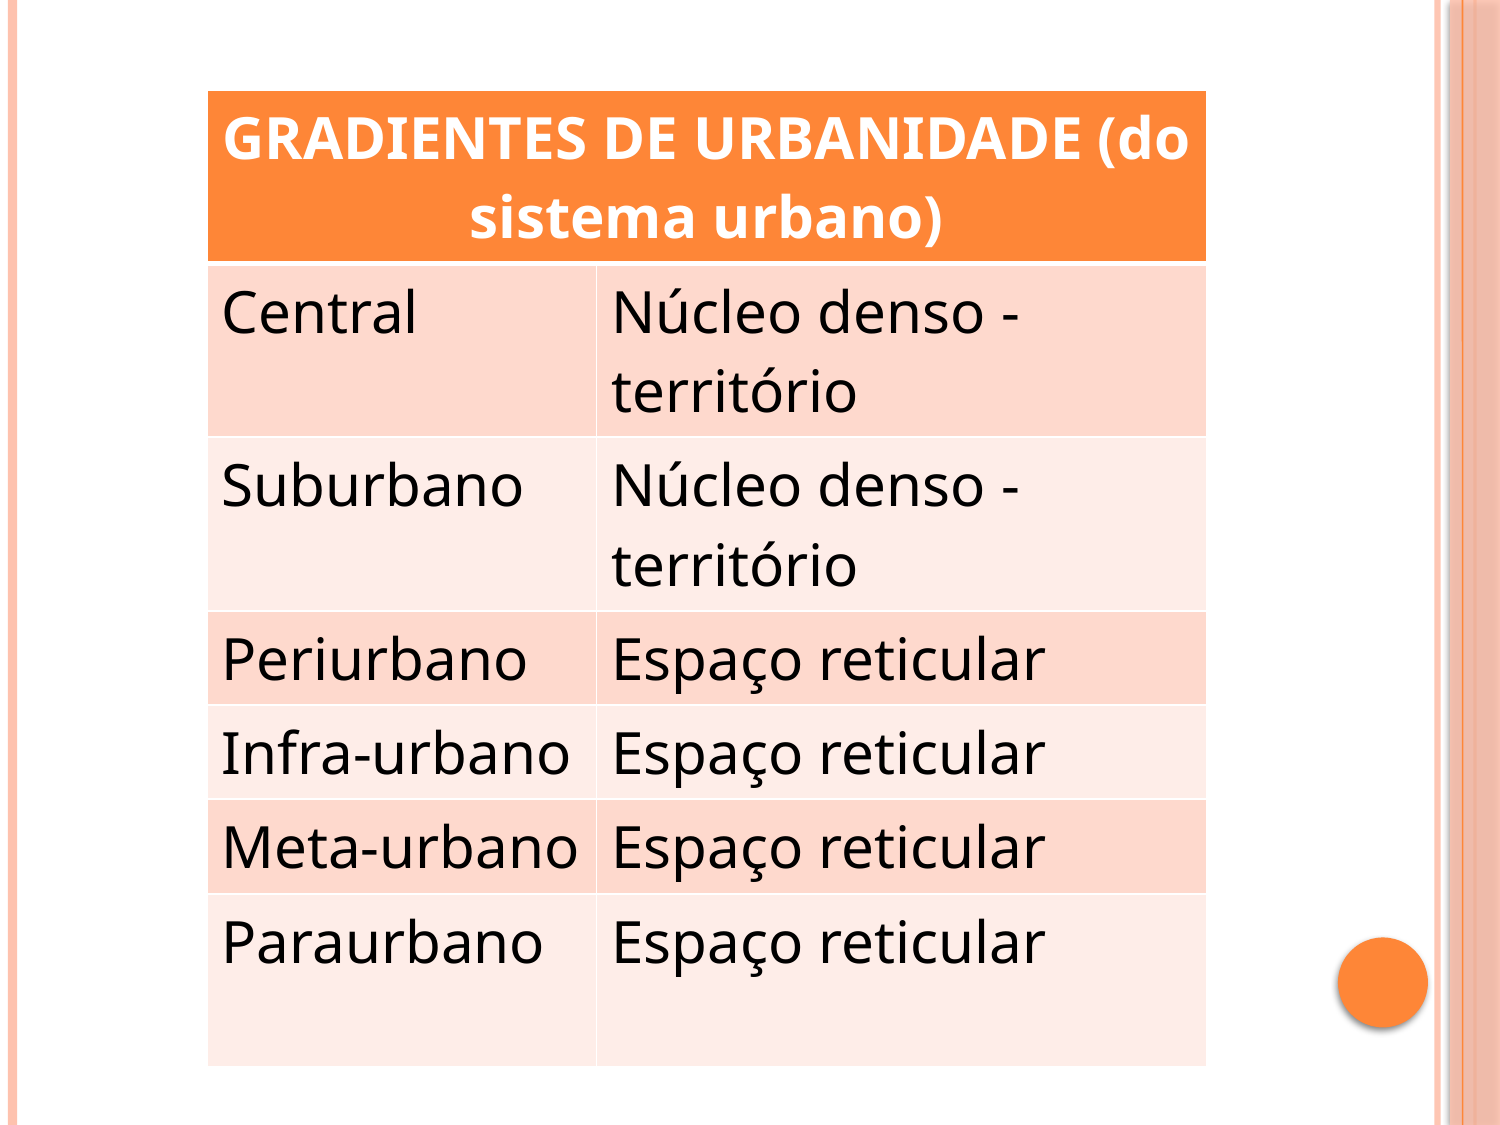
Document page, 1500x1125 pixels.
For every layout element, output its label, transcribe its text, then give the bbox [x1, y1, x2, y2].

table_cell Meta-urbano [208, 800, 596, 893]
table_cell Espaço reticular [597, 612, 1206, 704]
table_cell Periurbano [208, 612, 596, 704]
table_header GRADIENTES DE URBANIDADE (do sistema urbano) [208, 91, 1206, 261]
table_cell Núcleo denso - território [597, 266, 1206, 436]
table_cell Espaço reticular [597, 895, 1206, 1066]
table_cell Central [208, 266, 596, 436]
table_cell Paraurbano [208, 895, 596, 1066]
table_cell Espaço reticular [597, 800, 1206, 893]
table_cell Suburbano [208, 438, 596, 610]
table_cell Núcleo denso - território [597, 438, 1206, 610]
table_cell Infra-urbano [208, 706, 596, 798]
table_cell Espaço reticular [597, 706, 1206, 798]
